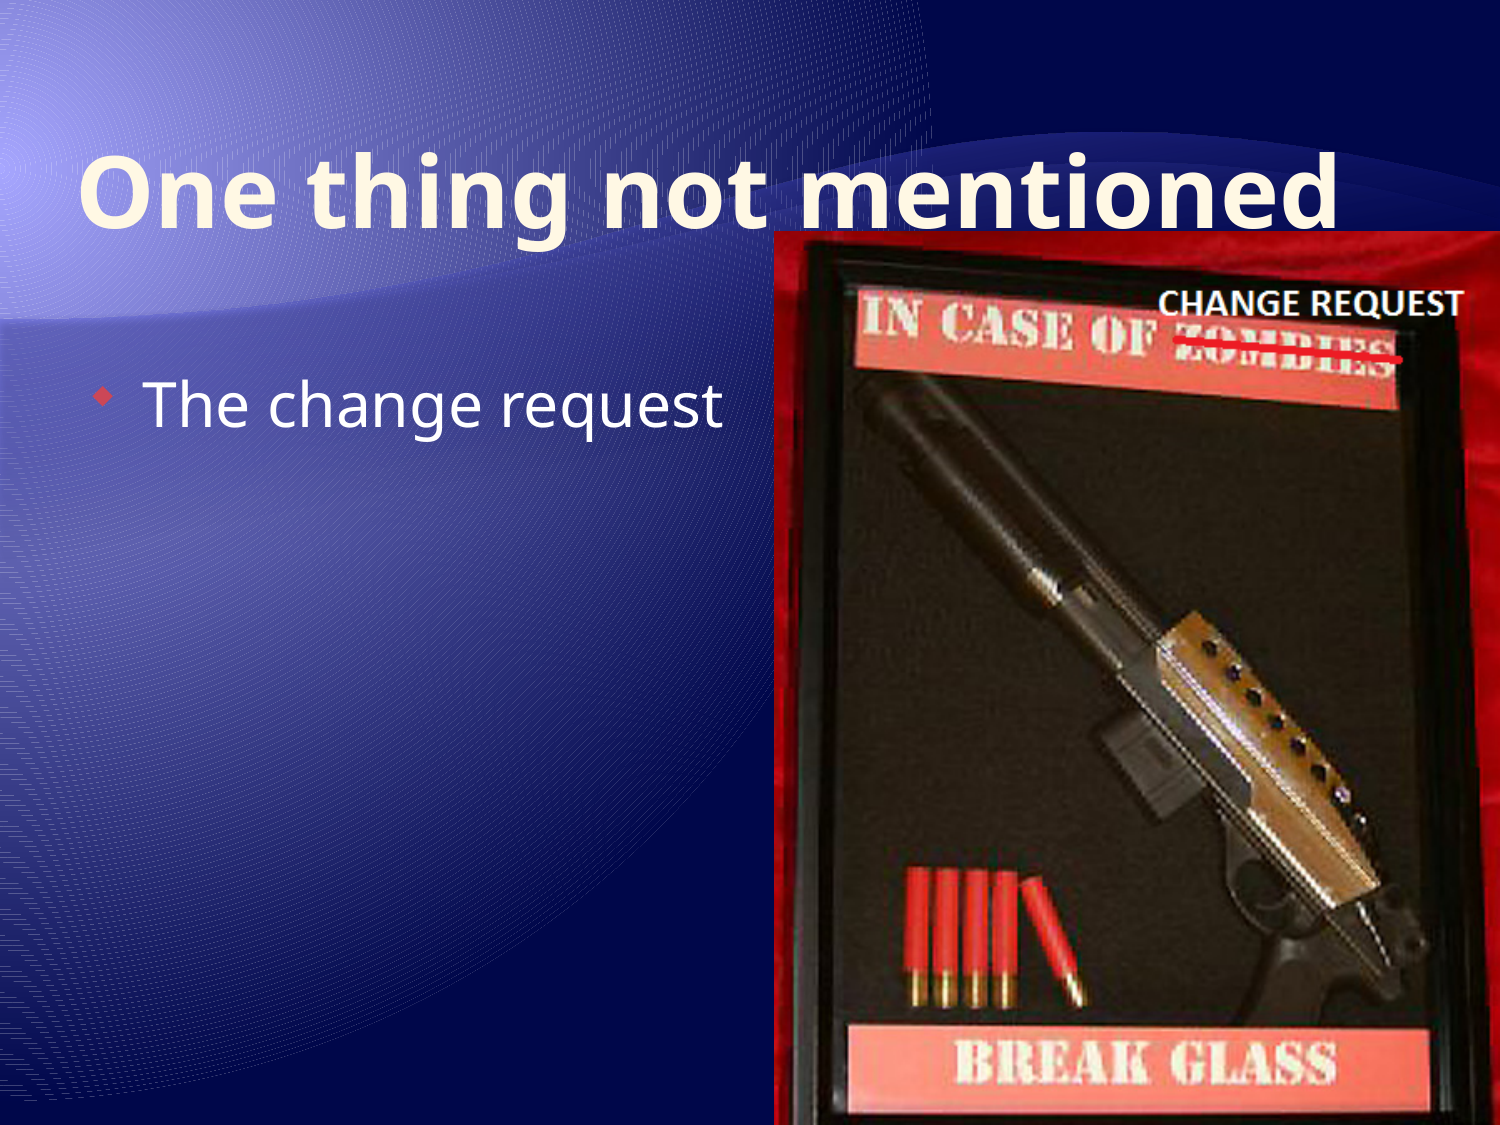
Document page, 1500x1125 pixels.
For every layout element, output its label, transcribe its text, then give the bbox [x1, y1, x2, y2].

title One thing not mentioned [75, 87, 1425, 250]
picture [774, 231, 1500, 1125]
list The change request [75, 357, 767, 1033]
